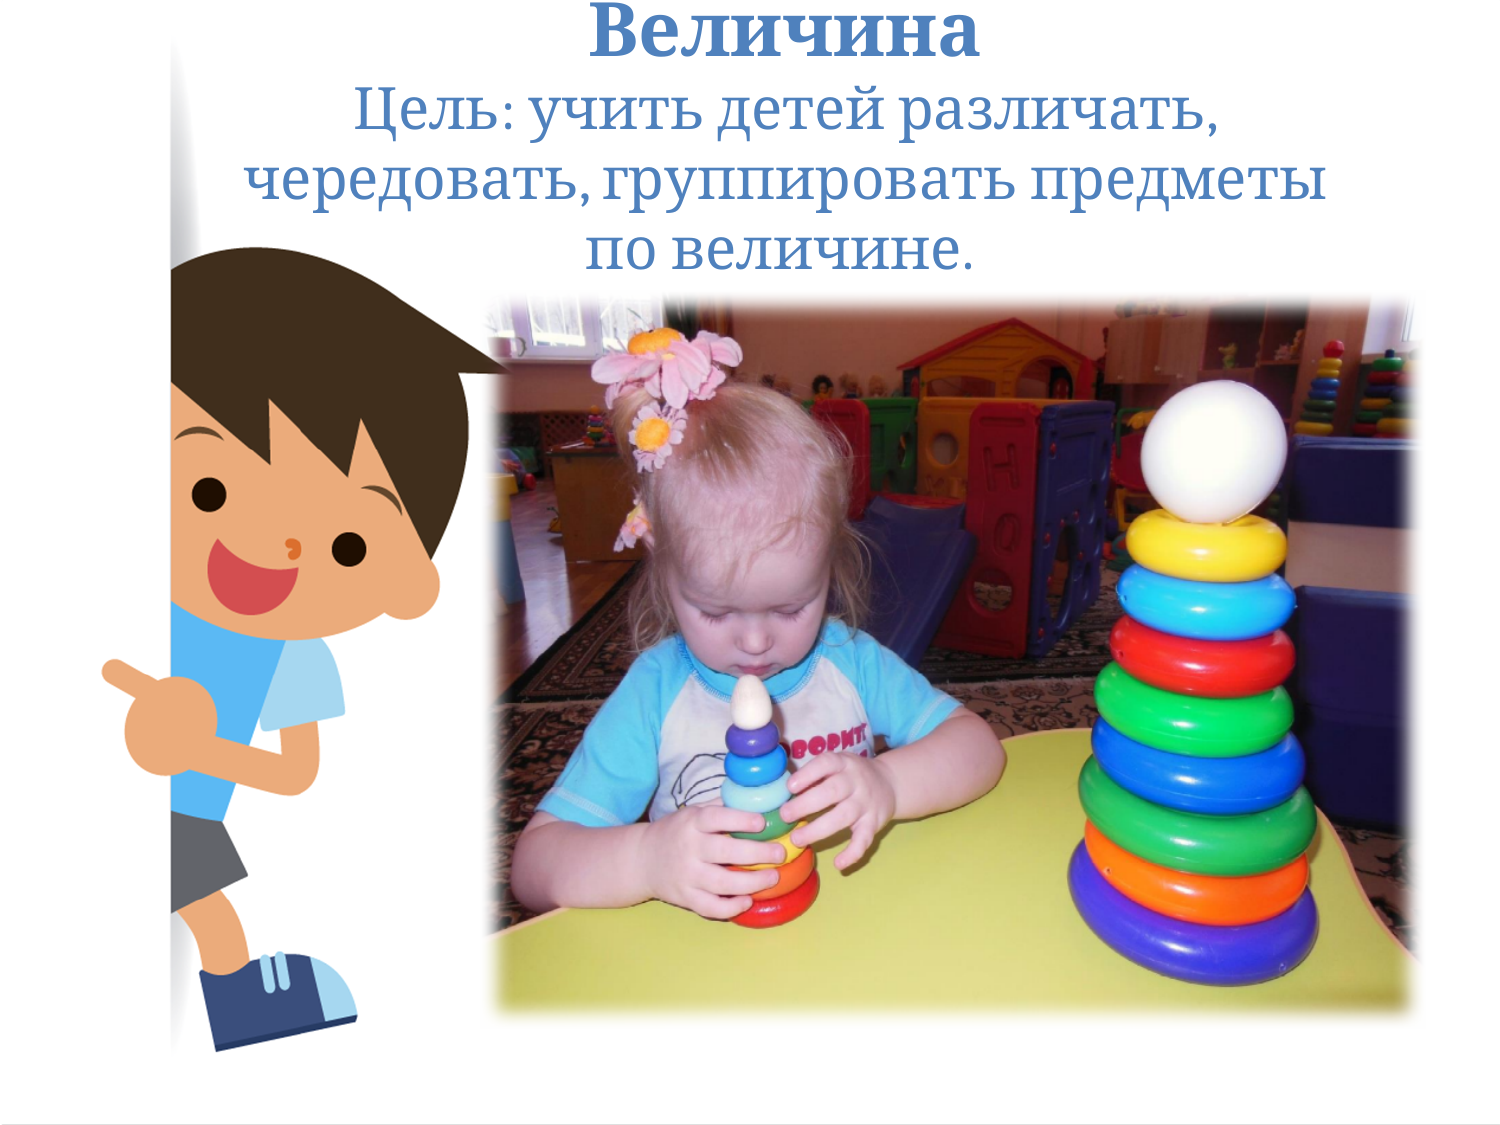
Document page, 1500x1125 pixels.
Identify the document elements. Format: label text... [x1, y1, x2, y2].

text_box Величина Цель: учить детей различать, чередовать, группировать предметы по величине. [216, 29, 1354, 234]
picture [0, 0, 1500, 1125]
